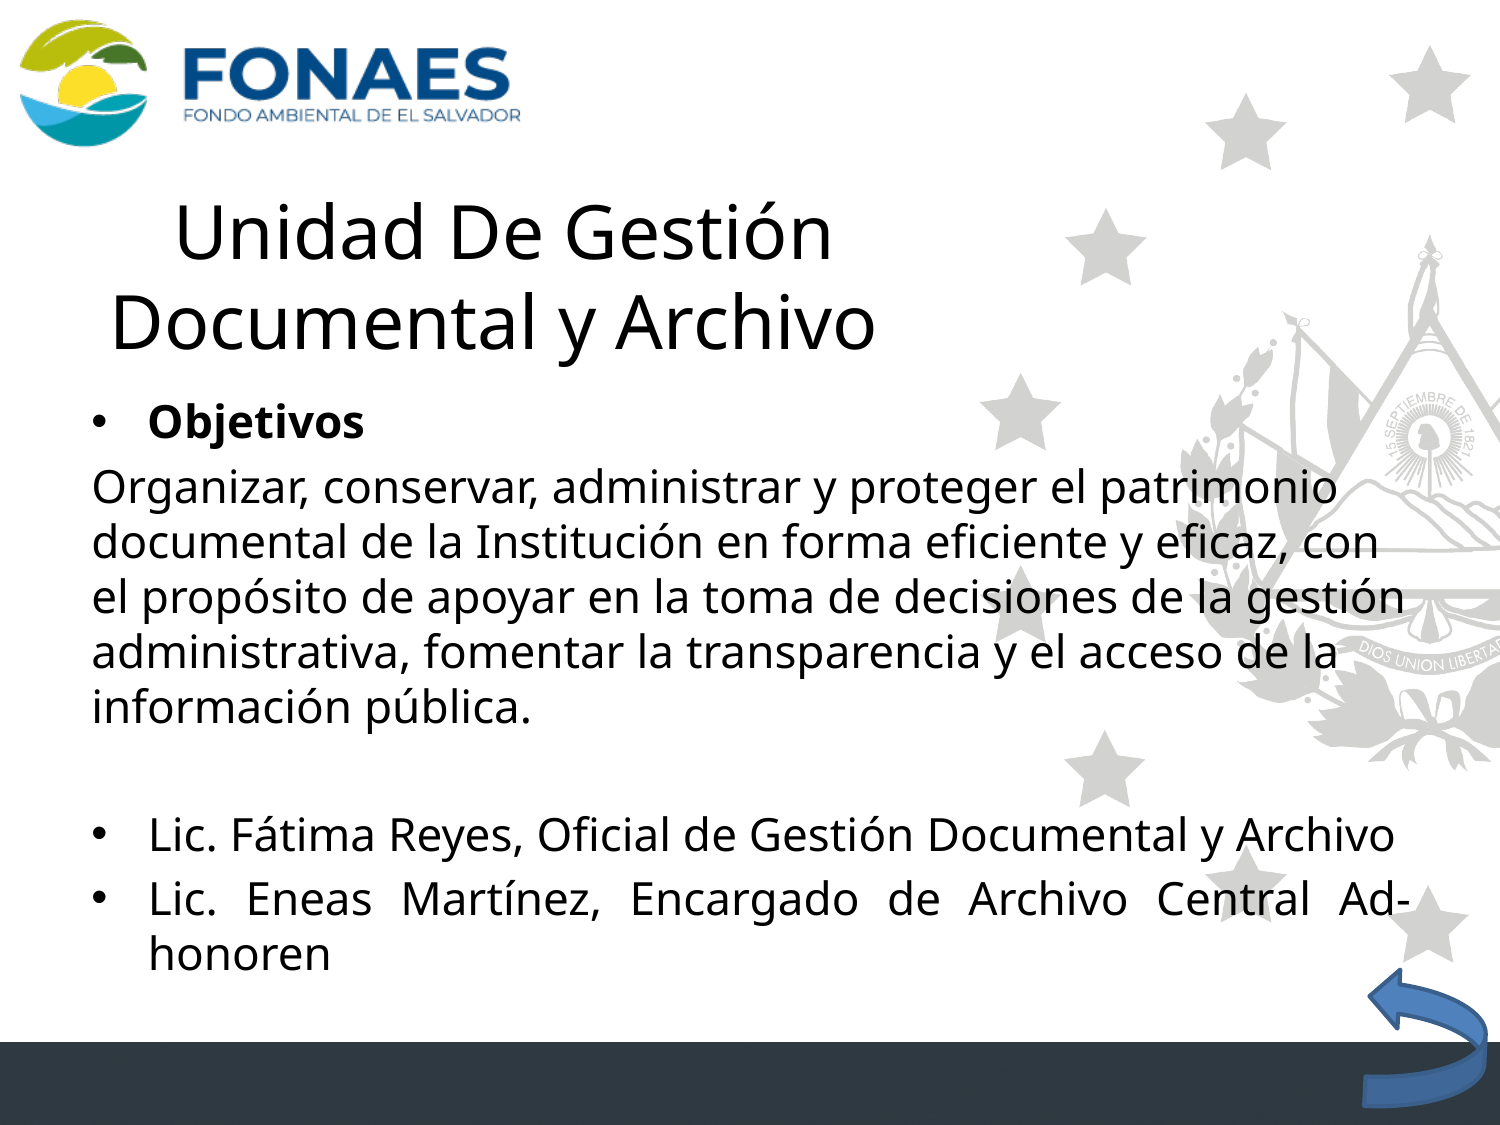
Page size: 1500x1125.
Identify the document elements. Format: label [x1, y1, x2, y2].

text_box [0, 0, 1500, 1125]
picture [5, 6, 528, 162]
